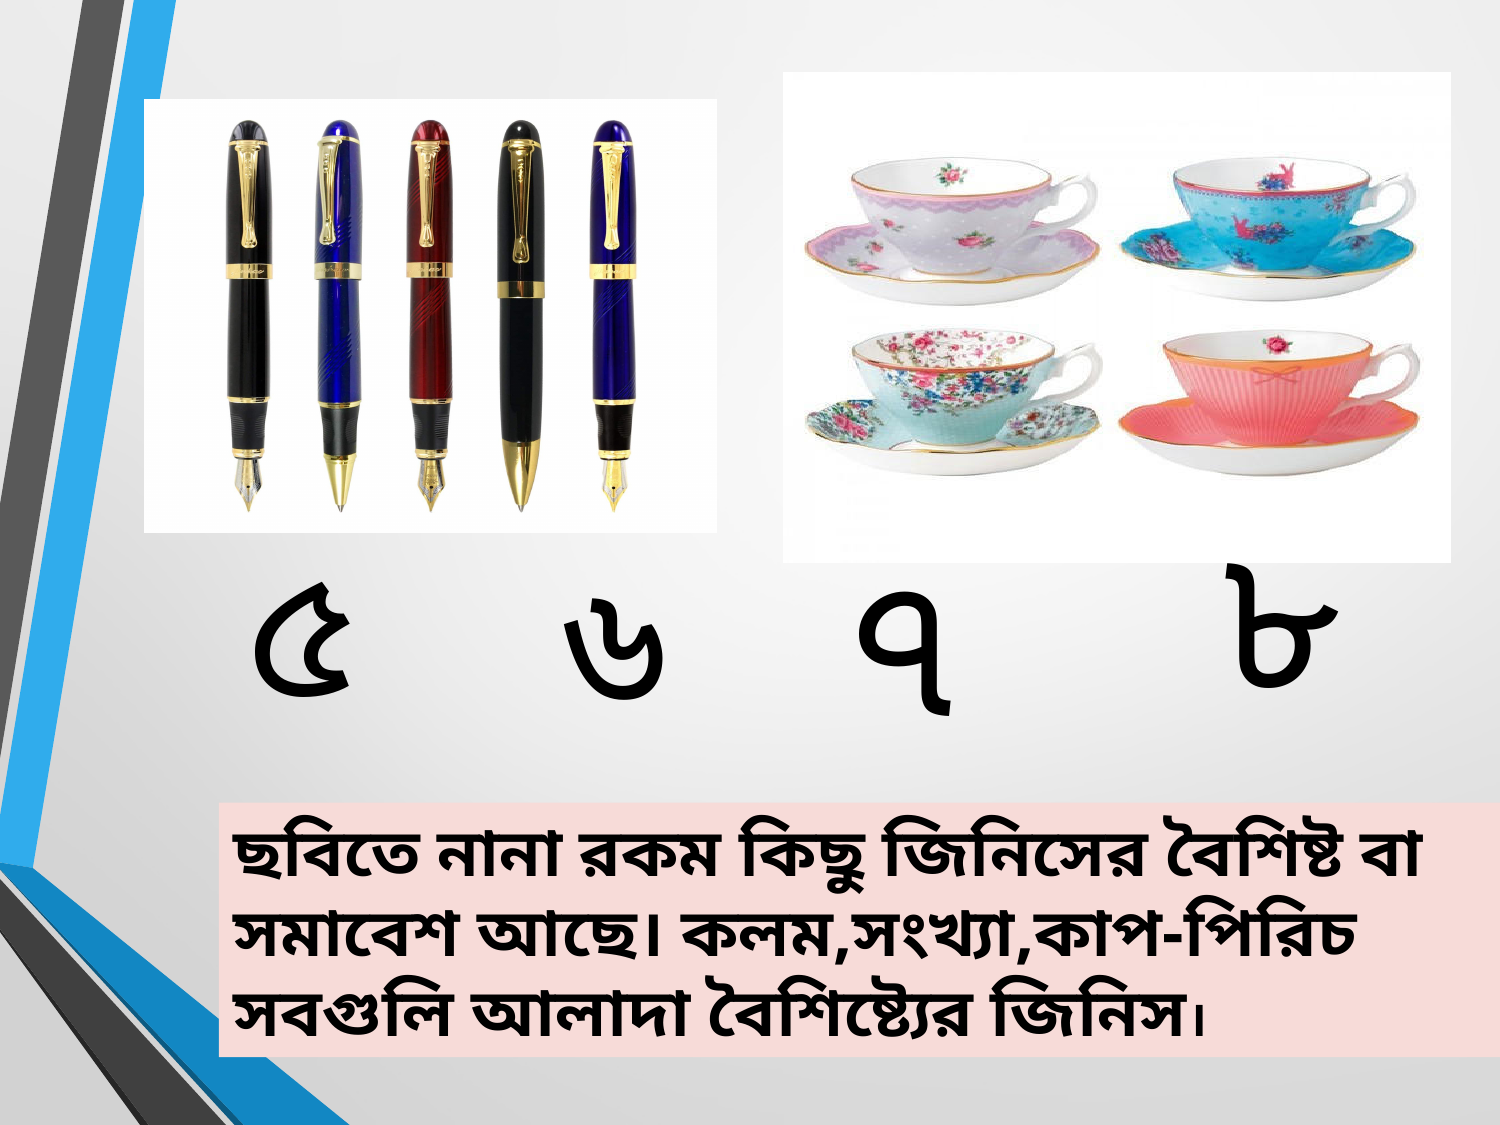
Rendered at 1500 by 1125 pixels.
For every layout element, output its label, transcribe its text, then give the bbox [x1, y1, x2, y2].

text_box ছবিতে নানা রকম কিছু জিনিসের বৈশিষ্ট বা সমাবেশ আছে। কলম,সংখ্যা,কাপ-পিরিচ সবগুলি আলাদা বৈশিষ্ট্যের জিনিস। [218, 802, 1500, 1058]
picture [144, 99, 717, 533]
text_box ৬ [546, 533, 716, 752]
picture [783, 72, 1451, 563]
text_box ৭ [830, 563, 951, 764]
text_box ৮ [1207, 563, 1408, 736]
text_box ৫ [232, 533, 457, 742]
